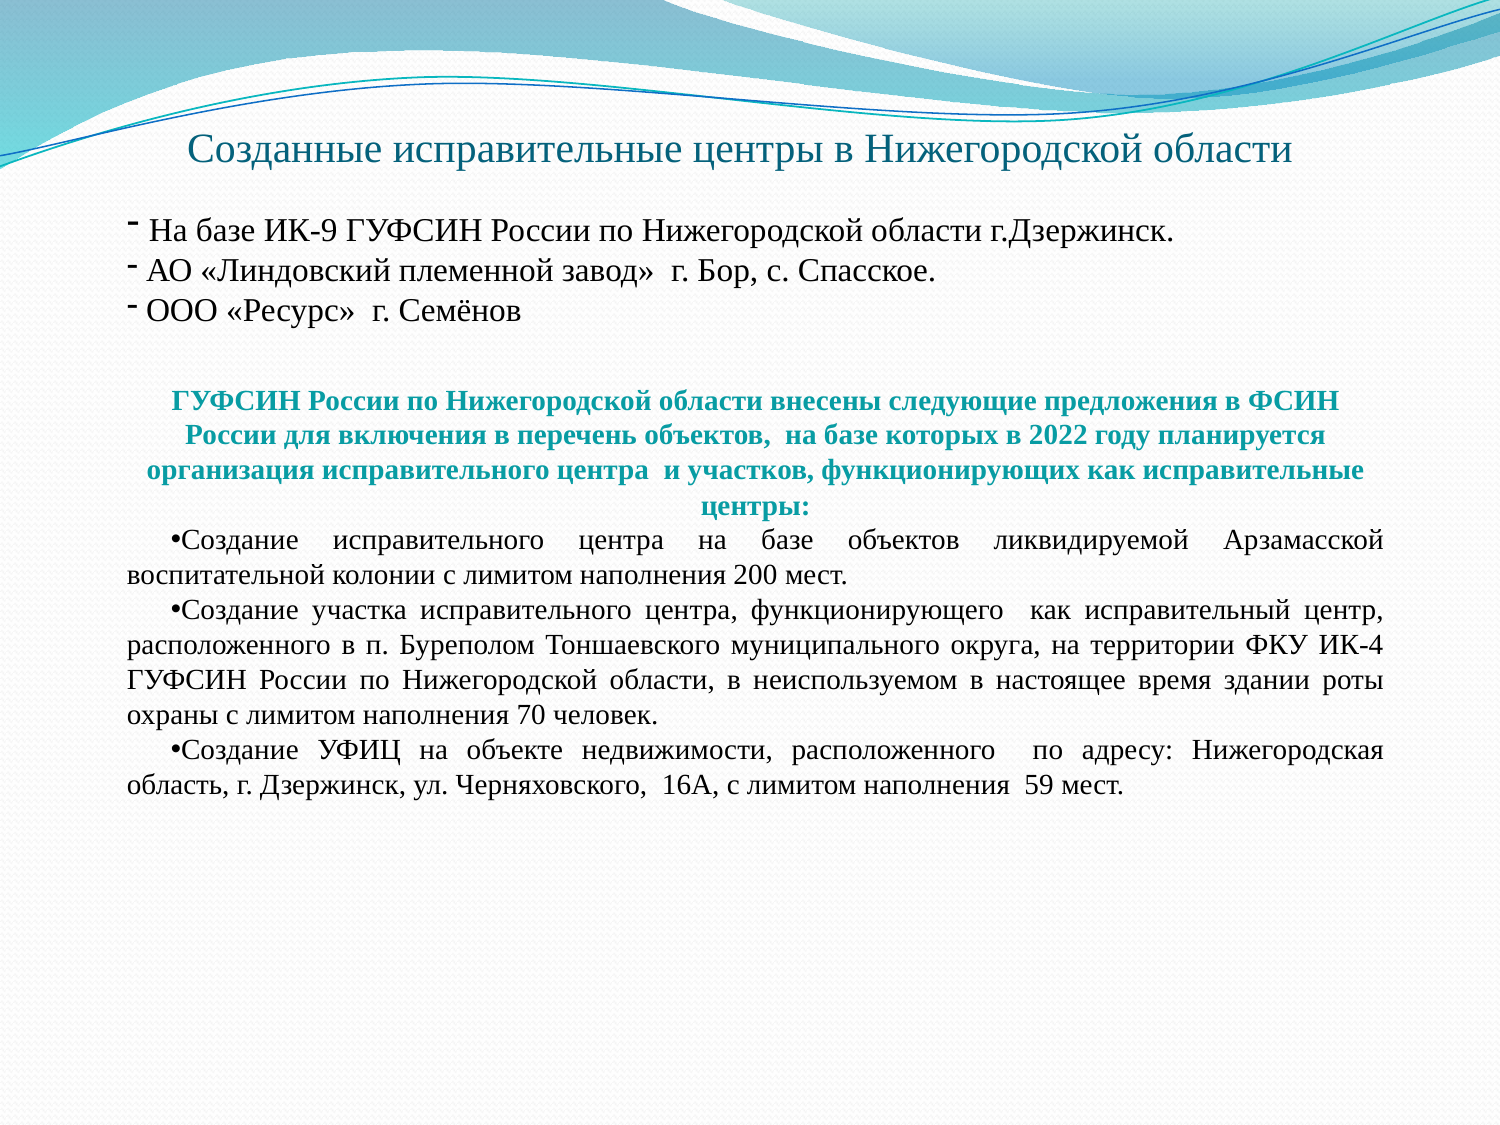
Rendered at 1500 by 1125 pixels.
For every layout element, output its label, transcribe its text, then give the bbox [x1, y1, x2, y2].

text_box На базе ИК-9 ГУФСИН России по Нижегородской области г.Дзержинск. АО «Линдовский племенной завод» г. Бор, с. Спасское. ООО «Ресурс» г. Семёнов [112, 196, 1412, 336]
text_box ГУФСИН России по Нижегородской области внесены следующие предложения в ФСИН России для включения в перечень объектов, на базе которых в 2022 году планируется организация исправительного центра и участков, функционирующих как исправительные центры: Создание исправительного центра на базе объектов ликвидируемой Арзамасской воспитательной колонии с лимитом наполнения 200 мест. Создание участка исправительного центра, функционирующего как исправительный центр, расположенного в п. Буреполом Тоншаевского муниципального округа, на территории ФКУ ИК-4 ГУФСИН России по Нижегородской области, в неиспользуемом в настоящее время здании роты охраны с лимитом наполнения 70 человек. Создание УФИЦ на объекте недвижимости, расположенного по адресу: Нижегородская область, г. Дзержинск, ул. Черняховского, 16А, с лимитом наполнения 59 мест. [112, 373, 1400, 853]
title Созданные исправительные центры в Нижегородской области [64, 101, 1415, 183]
